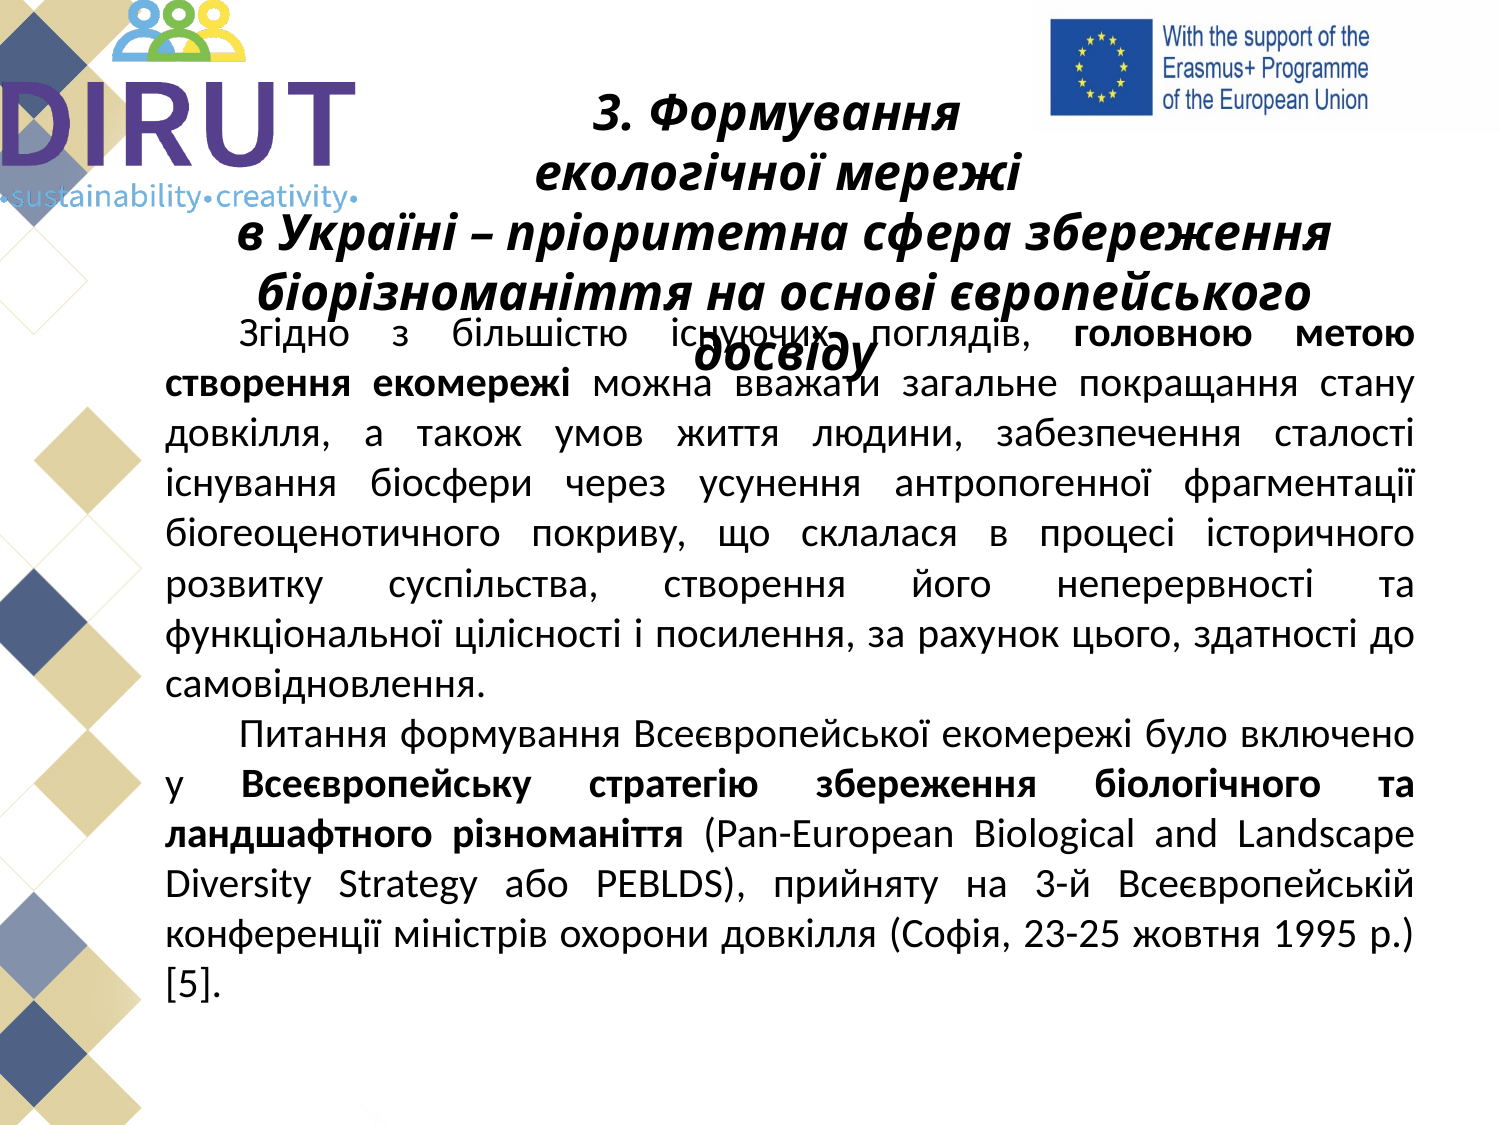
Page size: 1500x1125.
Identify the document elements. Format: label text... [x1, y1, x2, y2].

picture [0, 0, 1500, 1125]
text_box Згідно з більшістю існуючих поглядів, головною метою створення екомережі можна вважати загальне покращання стану довкілля, а також умов життя людини, забезпечення сталості існування біосфери через усунення антропогенної фрагментації біогеоценотичного покриву, що склалася в процесі історичного розвитку суспільства, створення його неперервності та функціональної цілісності і посилення, за рахунок цього, здатності до самовідновлення. Питання формування Всеєвропейської екомережі було включено у Всеєвропейську стратегію збереження біологічного та ландшафтного різноманіття (Pan-European Biological and Landscape Diversity Strategy або PEBLDS), прийняту на 3-й Всеєвропейській конференції міністрів охорони довкілля (Софія, 23-25 жовтня 1995 р.) [5]. [149, 297, 1431, 1013]
text_box 3. Формування екологічної мережі в Україні – пріоритетна сфера збереження біорізноманіття на основі європейського досвіду [149, 73, 1420, 297]
